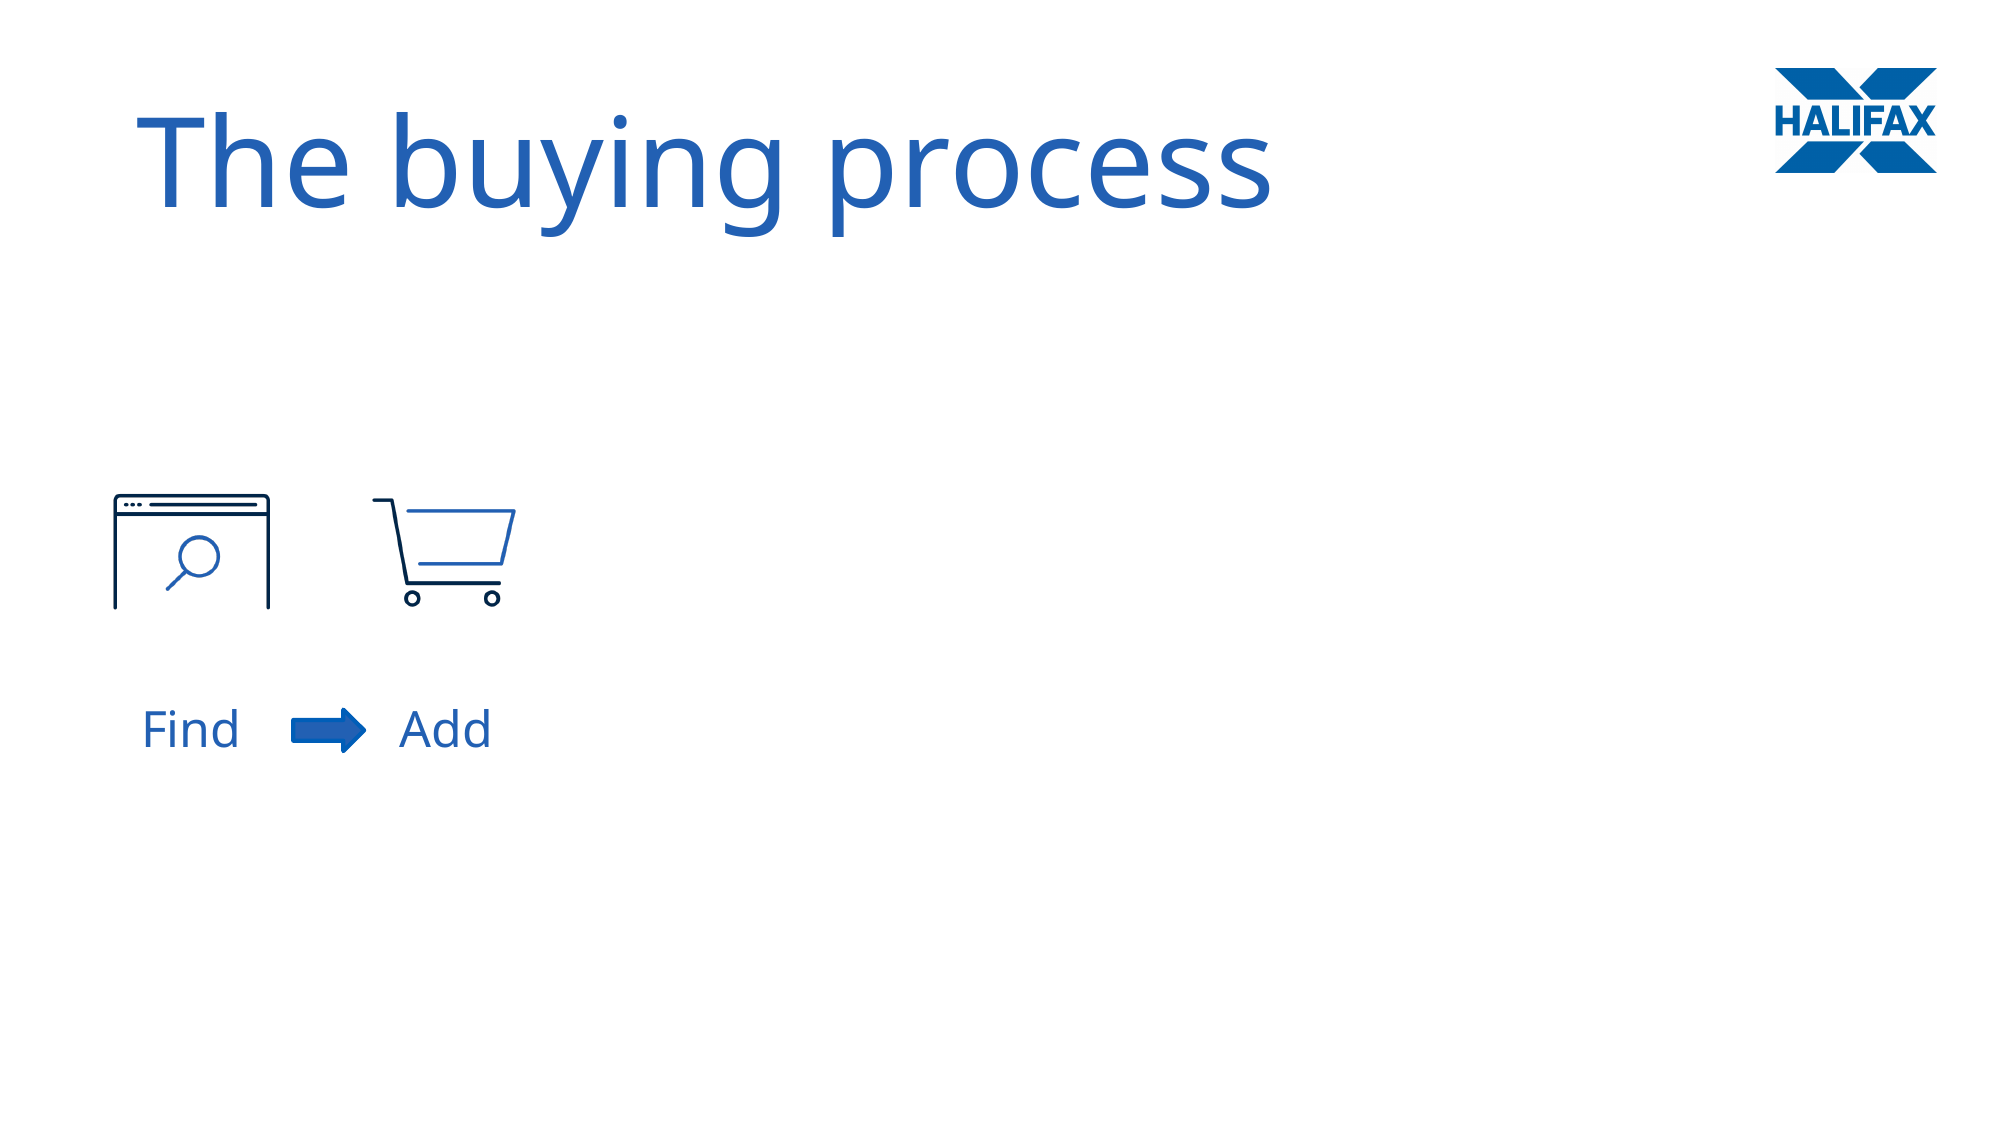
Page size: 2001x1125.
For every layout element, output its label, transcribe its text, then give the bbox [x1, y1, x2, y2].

text_box Find [90, 689, 293, 765]
picture [342, 448, 551, 656]
picture [1775, 68, 1937, 173]
list The buying process [121, 75, 1579, 221]
text_box Add [345, 689, 548, 765]
text_box [293, 707, 345, 754]
picture [87, 448, 296, 656]
